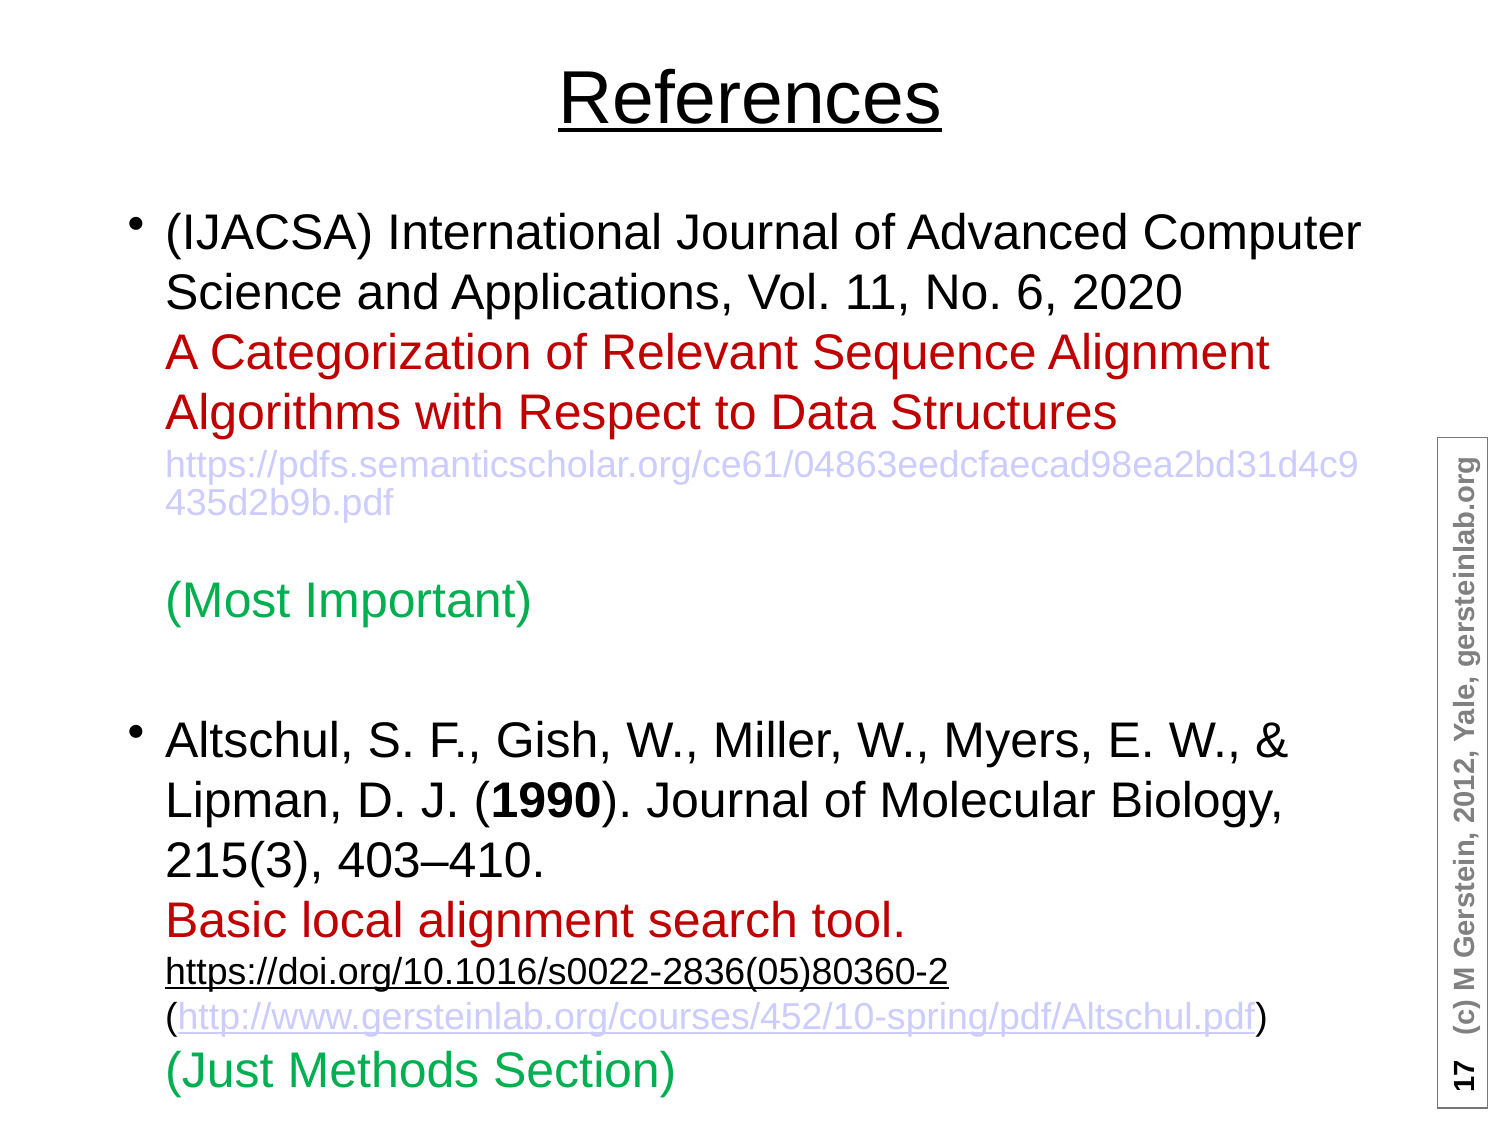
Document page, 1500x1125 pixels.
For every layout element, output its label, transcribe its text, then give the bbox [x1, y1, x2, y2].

list (IJACSA) International Journal of Advanced Computer Science and Applications, Vol. 11, No. 6, 2020 A Categorization of Relevant Sequence Alignment Algorithms with Respect to Data Structures https://pdfs.semanticscholar.org/ce61/04863eedcfaecad98ea2bd31d4c9435d2b9b.pdf (Most Important) Altschul, S. F., Gish, W., Miller, W., Myers, E. W., & Lipman, D. J. (1990). Journal of Molecular Biology, 215(3), 403–410. Basic local alignment search tool. https://doi.org/10.1016/s0022-2836(05)80360-2 (http://www.gersteinlab.org/courses/452/10-spring/pdf/Altschul.pdf) (Just Methods Section) [112, 137, 1388, 850]
title References [112, 0, 1388, 137]
